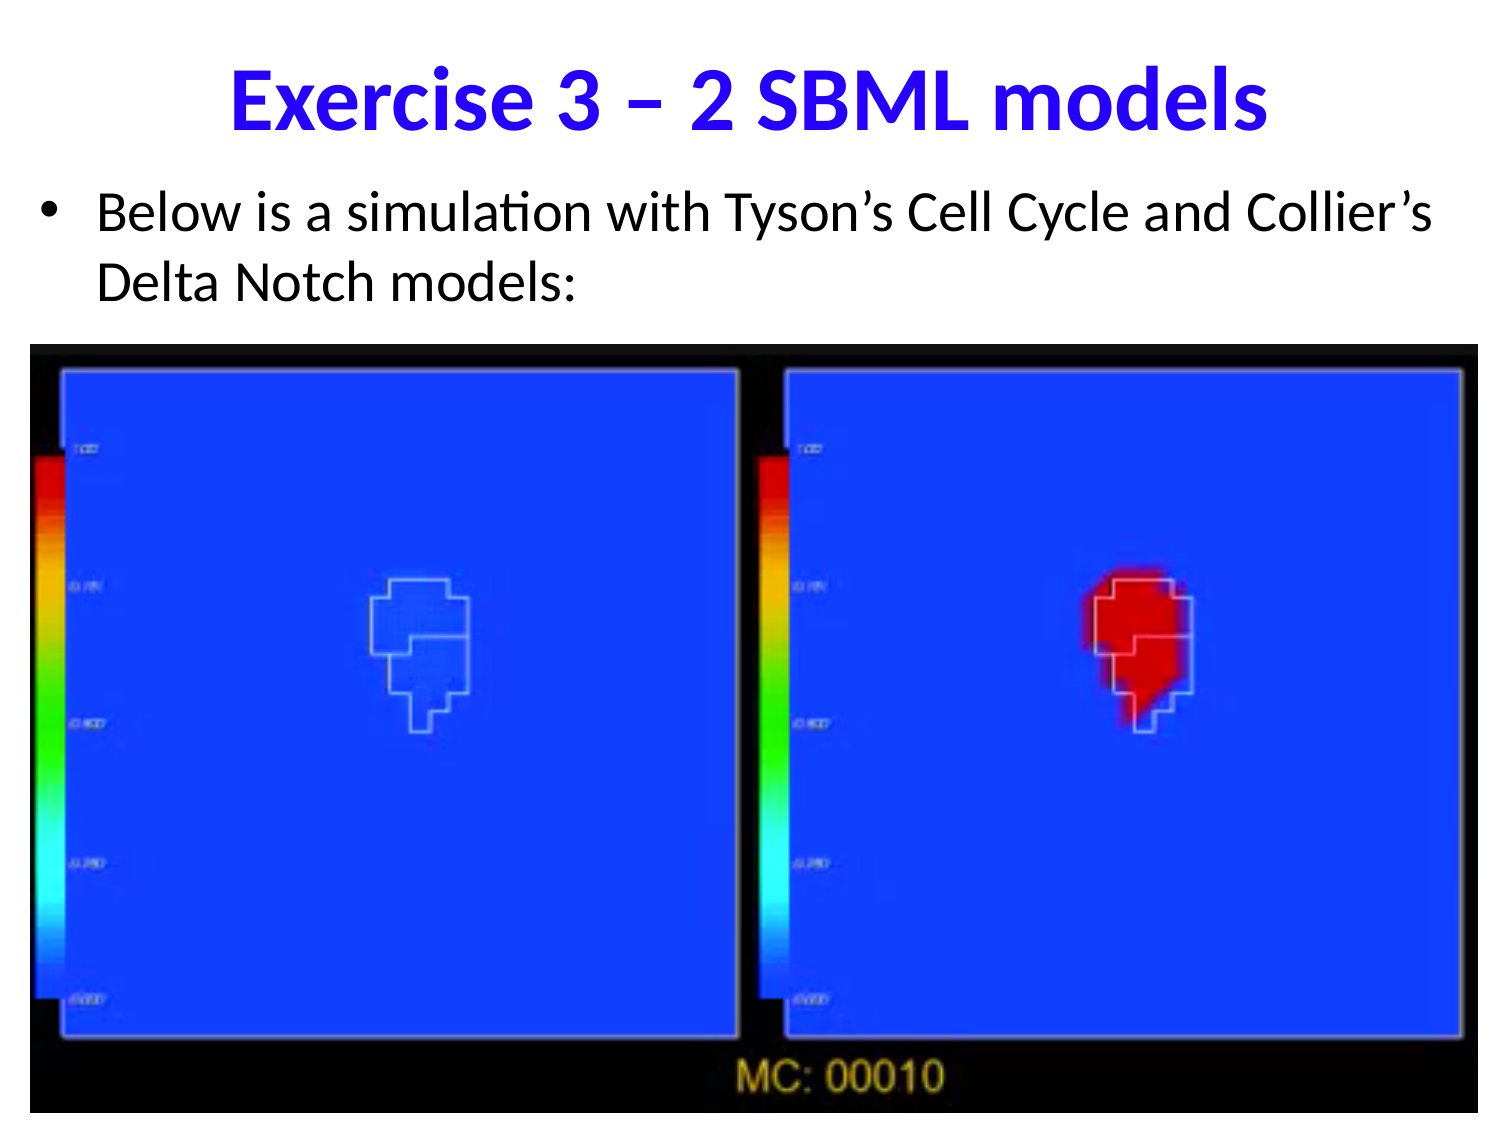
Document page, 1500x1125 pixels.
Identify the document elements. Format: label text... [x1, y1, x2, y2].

title Exercise 3 – 2 SBML models [0, 0, 1500, 188]
list Below is a simulation with Tyson’s Cell Cycle and Collier’s Delta Notch models: [24, 188, 1500, 1125]
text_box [29, 343, 1479, 1114]
